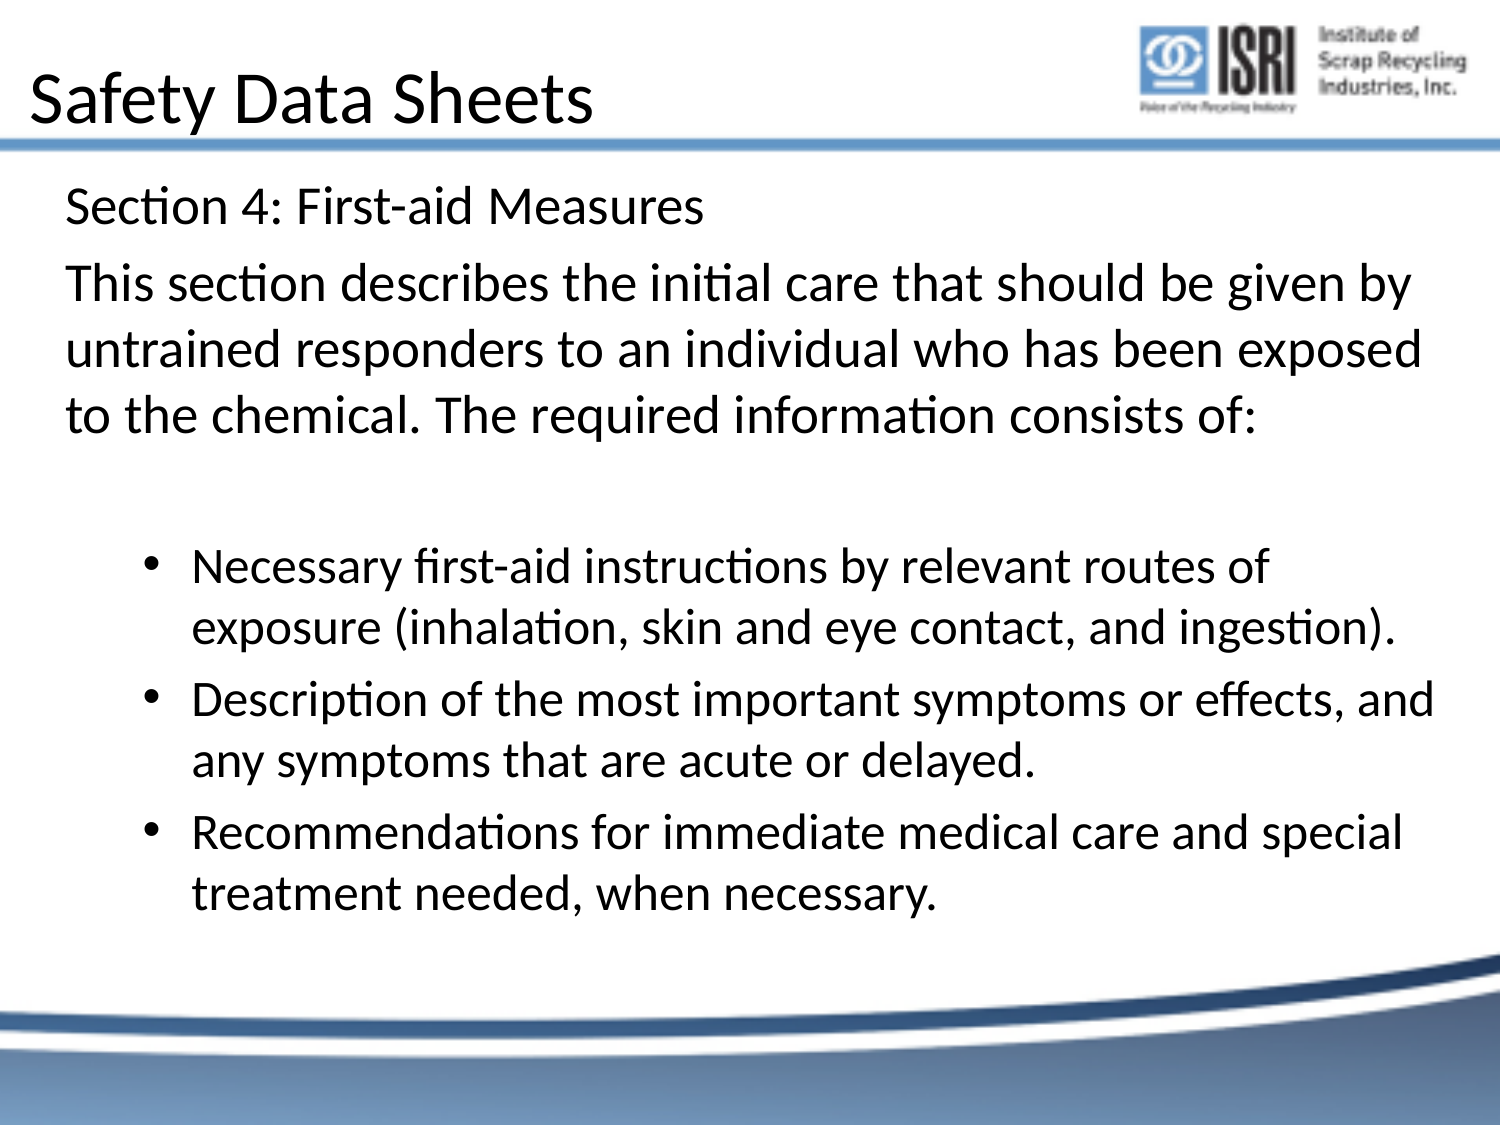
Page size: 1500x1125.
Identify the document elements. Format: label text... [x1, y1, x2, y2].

title Safety Data Sheets [0, 0, 988, 187]
list Section 4: First-aid Measures This section describes the initial care that should be given by untrained responders to an individual who has been exposed to the chemical. The required information consists of: Necessary first-aid instructions by relevant routes of exposure (inhalation, skin and eye contact, and ingestion). Description of the most important symptoms or effects, and any symptoms that are acute or delayed. Recommendations for immediate medical care and special treatment needed, when necessary. [50, 162, 1475, 938]
picture [0, 0, 1500, 1125]
